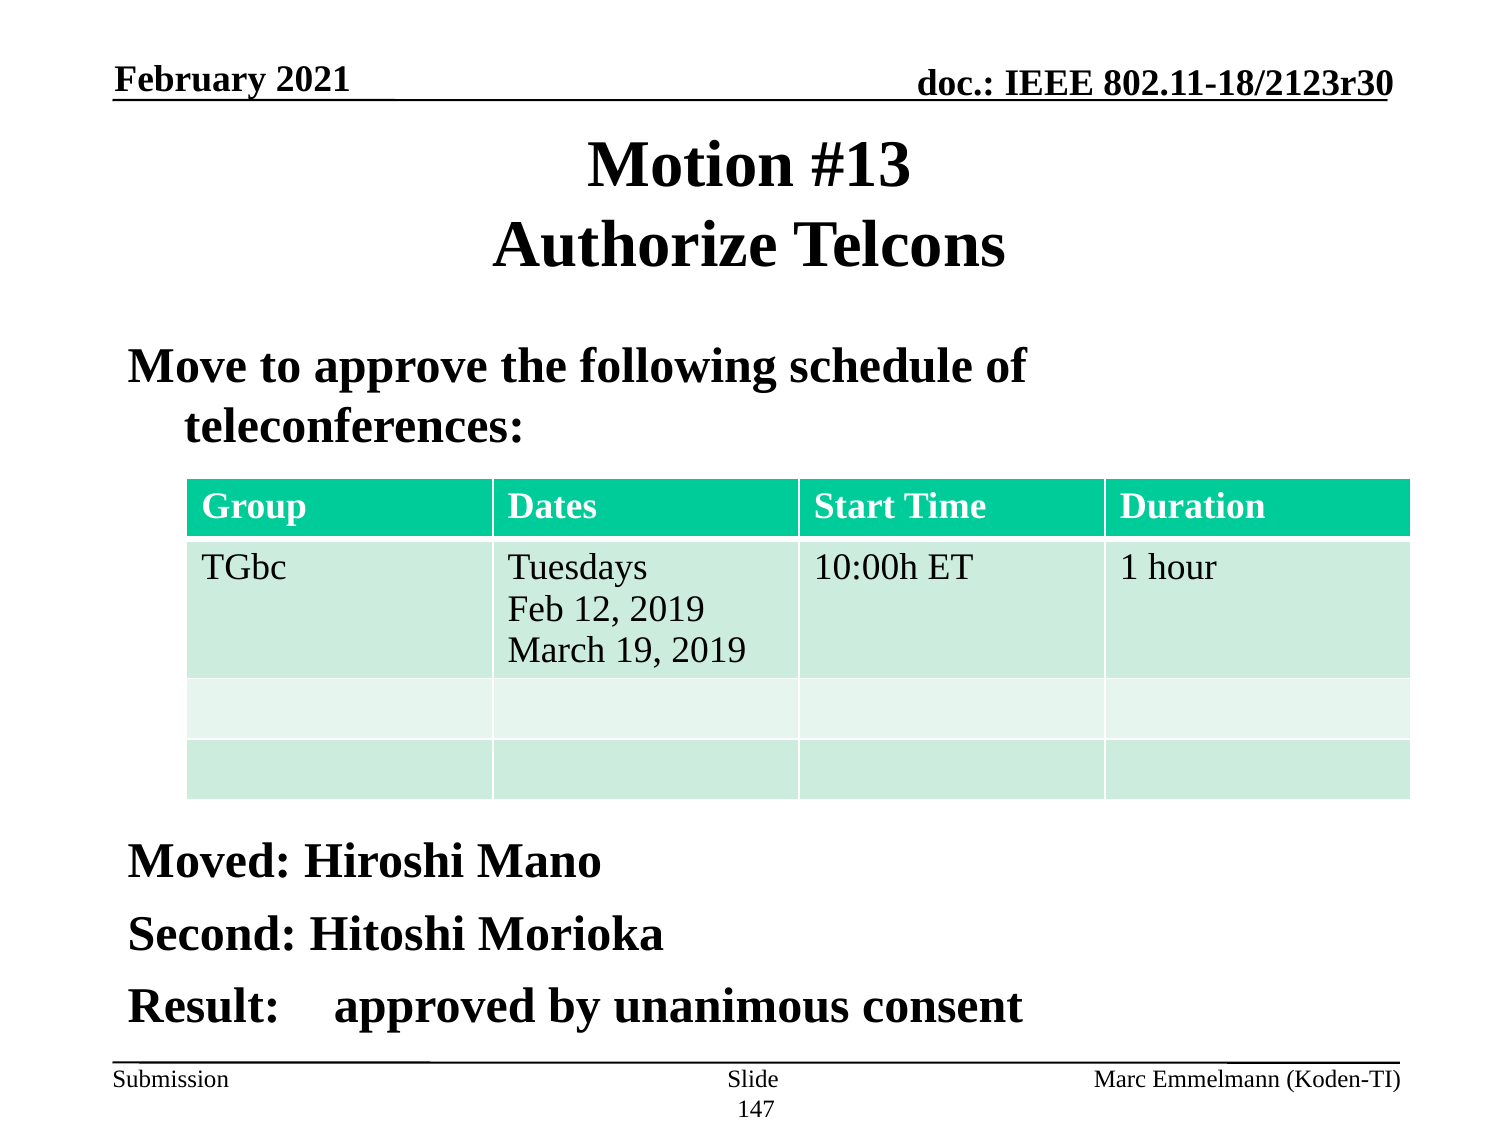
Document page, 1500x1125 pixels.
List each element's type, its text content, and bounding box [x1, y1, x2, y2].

table_cell [494, 679, 798, 738]
list Move to approve the following schedule of teleconferences: Moved: Hiroshi Mano Second: Hitoshi Morioka Result: approved by unanimous consent [112, 324, 1388, 626]
table_cell [800, 740, 1104, 799]
table_cell [1106, 740, 1410, 799]
table_cell Tuesdays Feb 12, 2019 March 19, 2019 [494, 542, 798, 678]
table_header Start Time [800, 479, 1104, 536]
table_cell [494, 740, 798, 799]
table_cell [1106, 679, 1410, 738]
table_header Duration [1106, 479, 1410, 536]
table_cell 1 hour [1106, 542, 1410, 678]
title Motion #13 Authorize Telcons [112, 112, 1388, 288]
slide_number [114, 54, 423, 100]
slide_number Slide 147 [712, 1061, 800, 1123]
table_cell [800, 679, 1104, 738]
table_cell [187, 679, 492, 738]
table_header Dates [494, 479, 798, 536]
table_header Group [187, 479, 492, 536]
table_cell 10:00h ET [800, 542, 1104, 678]
table_cell [187, 740, 492, 799]
footer Marc Emmelmann (Koden-TI) [878, 1061, 1402, 1093]
table_cell TGbc [187, 542, 492, 678]
